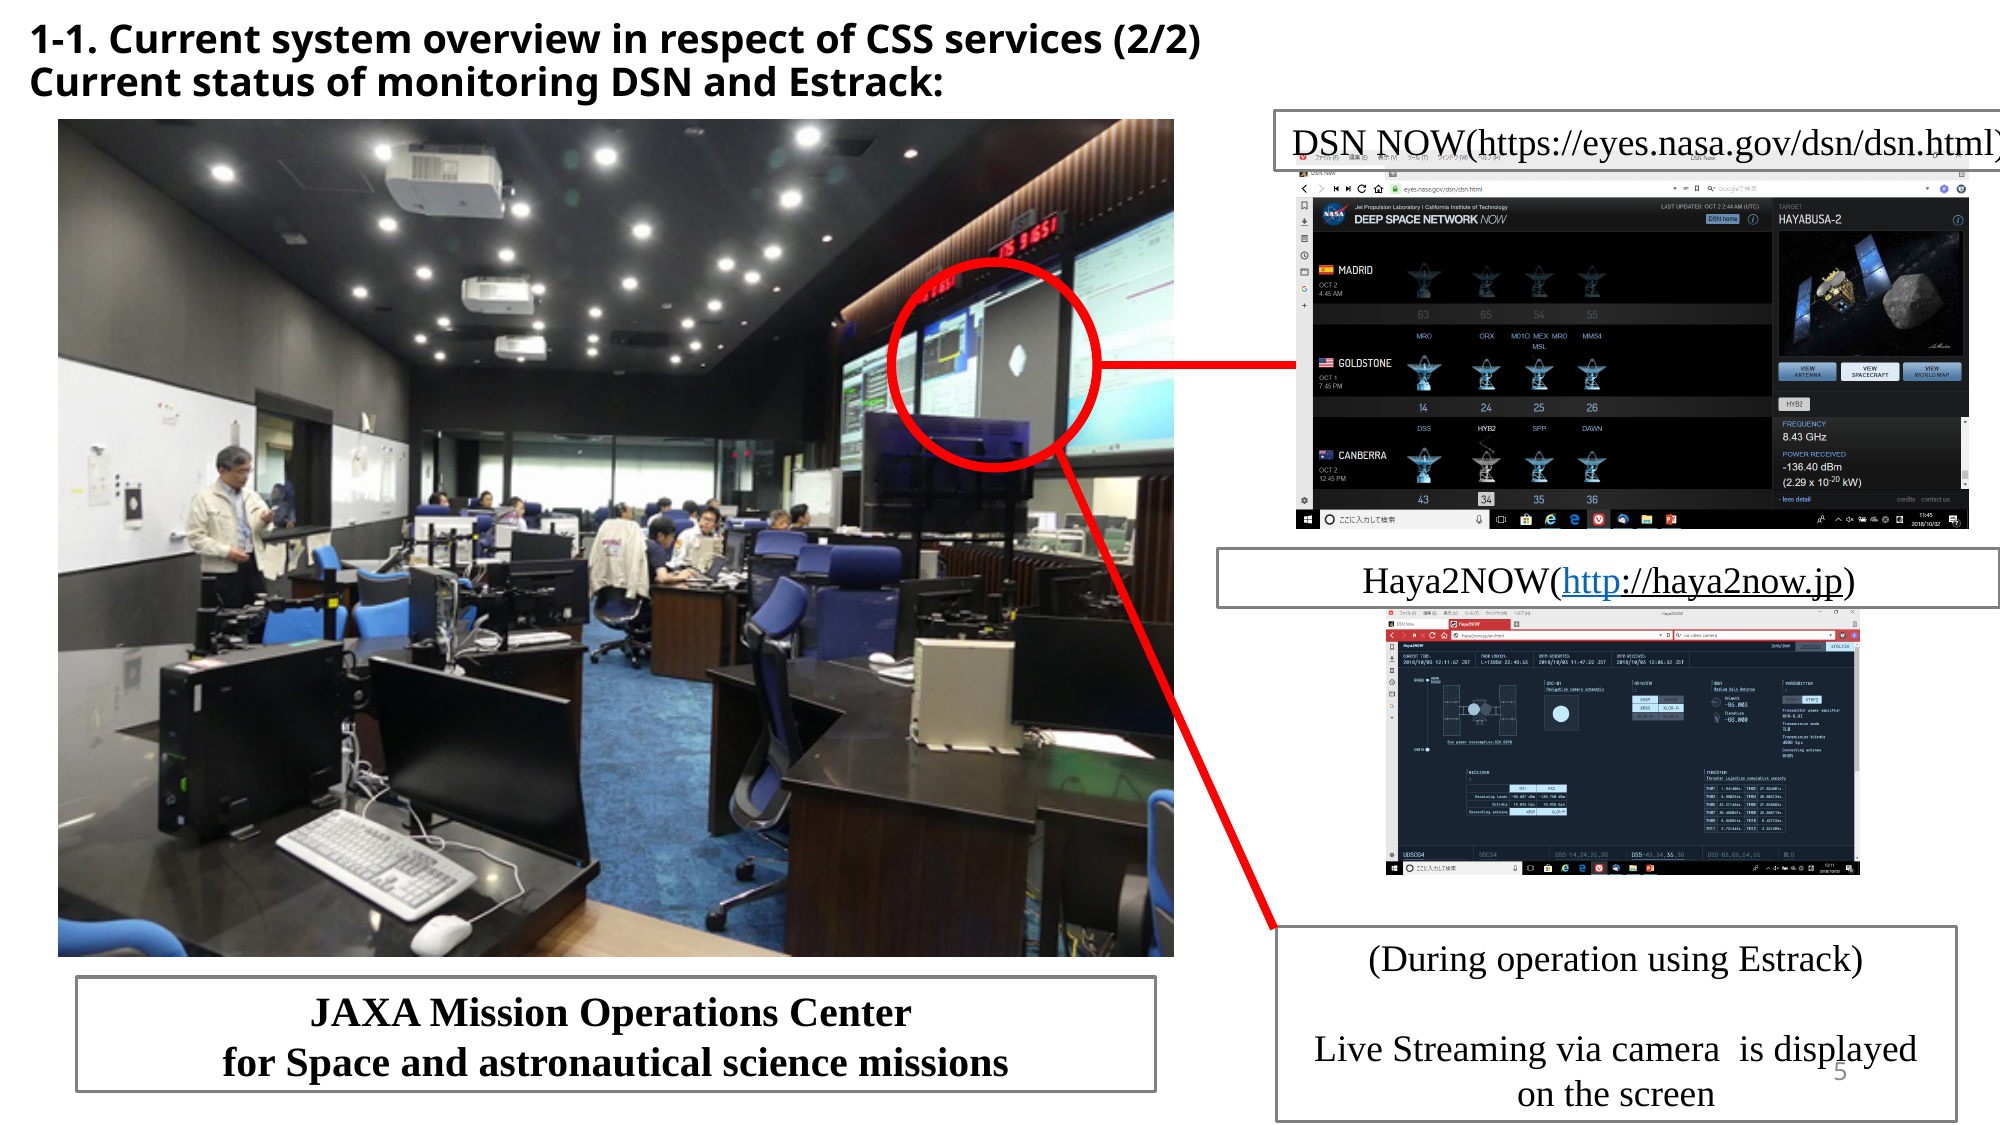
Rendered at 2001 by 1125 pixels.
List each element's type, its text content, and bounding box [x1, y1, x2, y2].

picture [58, 119, 1174, 957]
title 1-1. Current system overview in respect of CSS services (2/2) Current status of monitoring DSN and Estrack: [14, 11, 2000, 161]
picture [1296, 150, 1969, 529]
text_box DSN NOW(https://eyes.nasa.gov/dsn/dsn.html) [1274, 110, 2000, 171]
text_box JAXA Mission Operations Center for Space and astronautical science missions [76, 977, 1156, 1092]
picture [1386, 608, 1860, 875]
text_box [1055, 443, 1275, 929]
text_box Haya2NOW(http://haya2now.jp) [1275, 548, 2000, 608]
text_box (During operation using Estrack) Live Streaming via camera is displayed on the screen [1276, 926, 1957, 1122]
